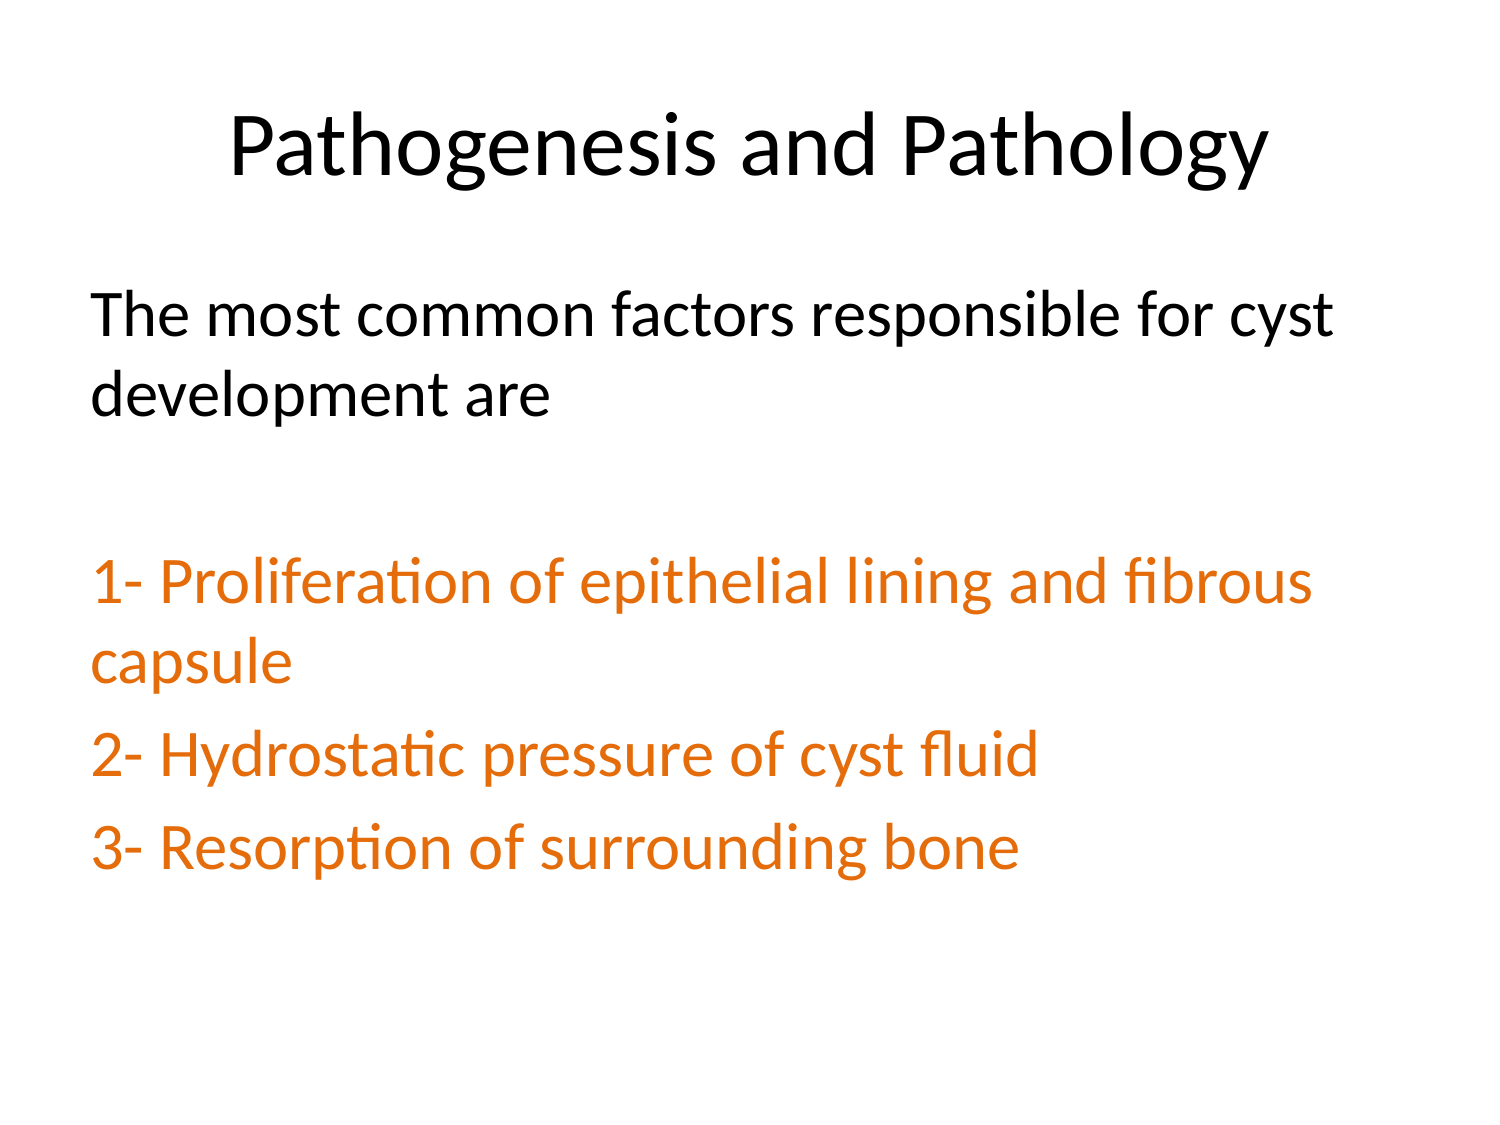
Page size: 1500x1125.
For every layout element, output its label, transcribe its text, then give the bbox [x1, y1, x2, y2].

list The most common factors responsible for cyst development are 1- Proliferation of epithelial lining and fibrous capsule 2- Hydrostatic pressure of cyst fluid 3- Resorption of surrounding bone [75, 262, 1425, 1005]
title Pathogenesis and Pathology [75, 45, 1425, 233]
